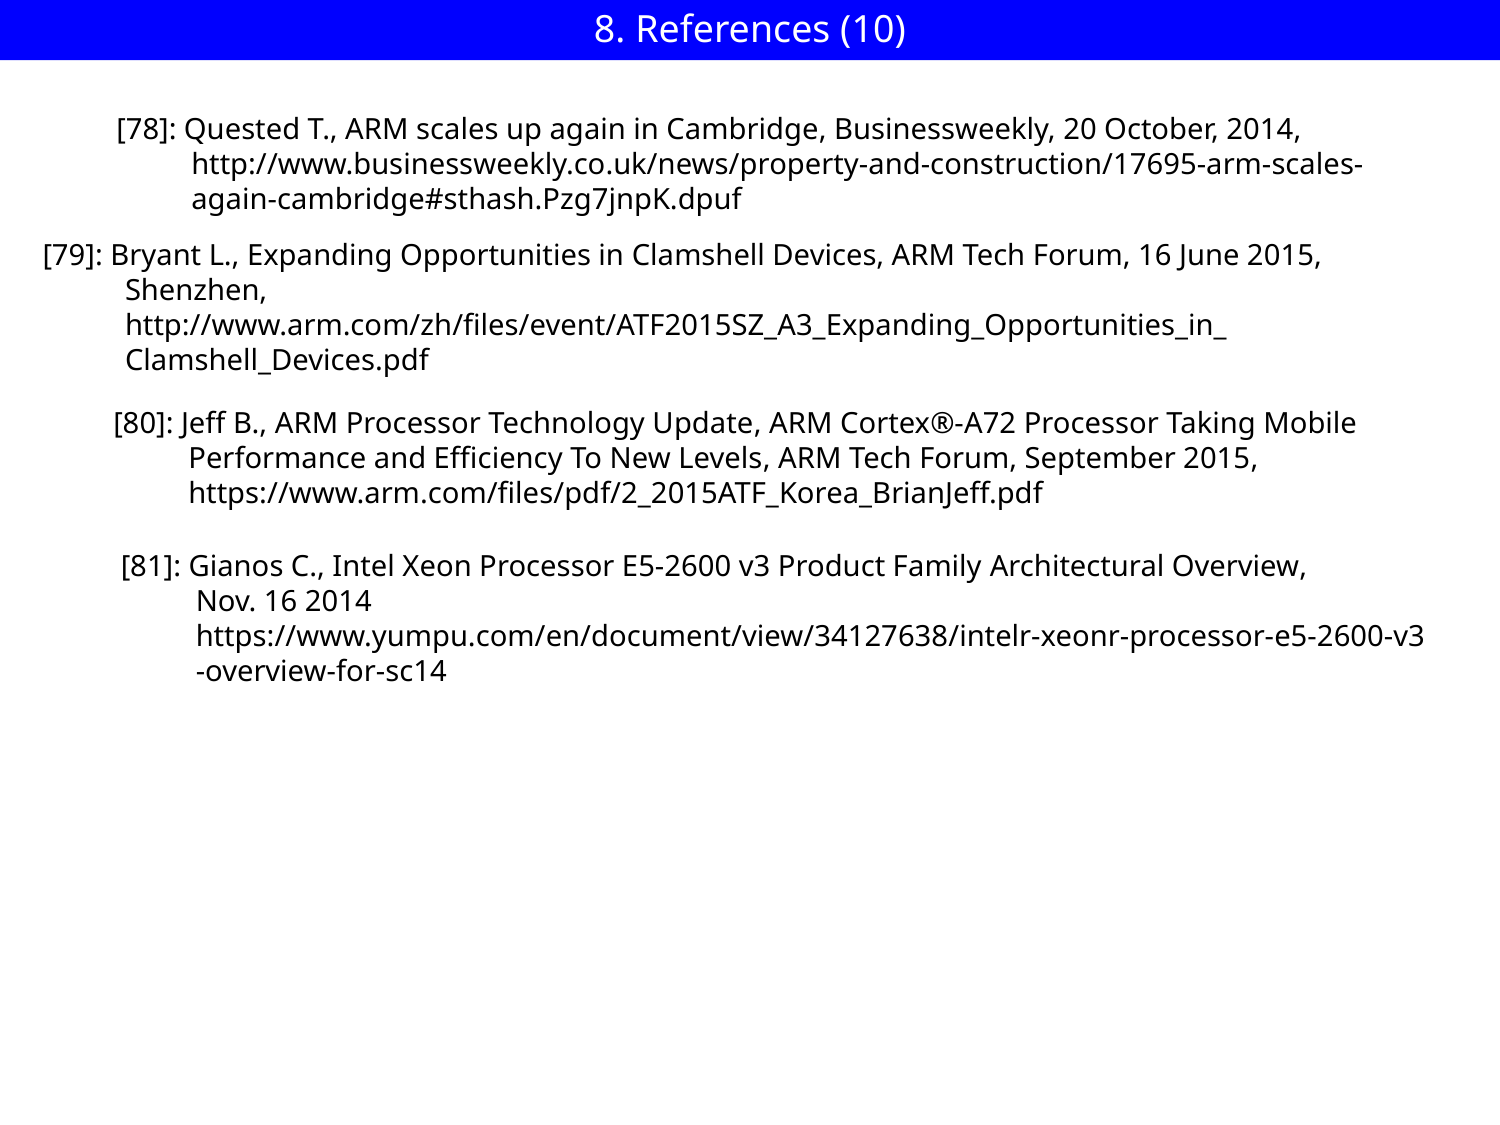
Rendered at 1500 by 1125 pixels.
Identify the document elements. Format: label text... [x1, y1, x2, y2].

text_box [81]: Gianos C., Intel Xeon Processor E5-2600 v3 Product Family Architectural Overview, Nov. 16 2014 https://www.yumpu.com/en/document/view/34127638/intelr-xeonr-processor-e5-2600-v3 -overview-for-sc14 [106, 540, 1441, 695]
text_box [79]: Bryant L., Expanding Opportunities in Clamshell Devices, ARM Tech Forum, 16 June 2015, Shenzhen, http://www.arm.com/zh/files/event/ATF2015SZ_A3_Expanding_Opportunities_in_ Clamshell_Devices.pdf [27, 228, 1474, 384]
text_box [78]: Quested T., ARM scales up again in Cambridge, Businessweekly, 20 October, 2014, http://www.businessweekly.co.uk/news/property-and-construction/17695-arm-scales- again-cambridge#sthash.Pzg7jnpK.dpuf [101, 102, 1380, 223]
text_box 8. References (10) [0, 0, 1500, 61]
text_box [80]: Jeff B., ARM Processor Technology Update, ARM Cortex®-A72 Processor Taking Mobile Performance and Efficiency To New Levels, ARM Tech Forum, September 2015, https://www.arm.com/files/pdf/2_2015ATF_Korea_BrianJeff.pdf [98, 396, 1373, 517]
